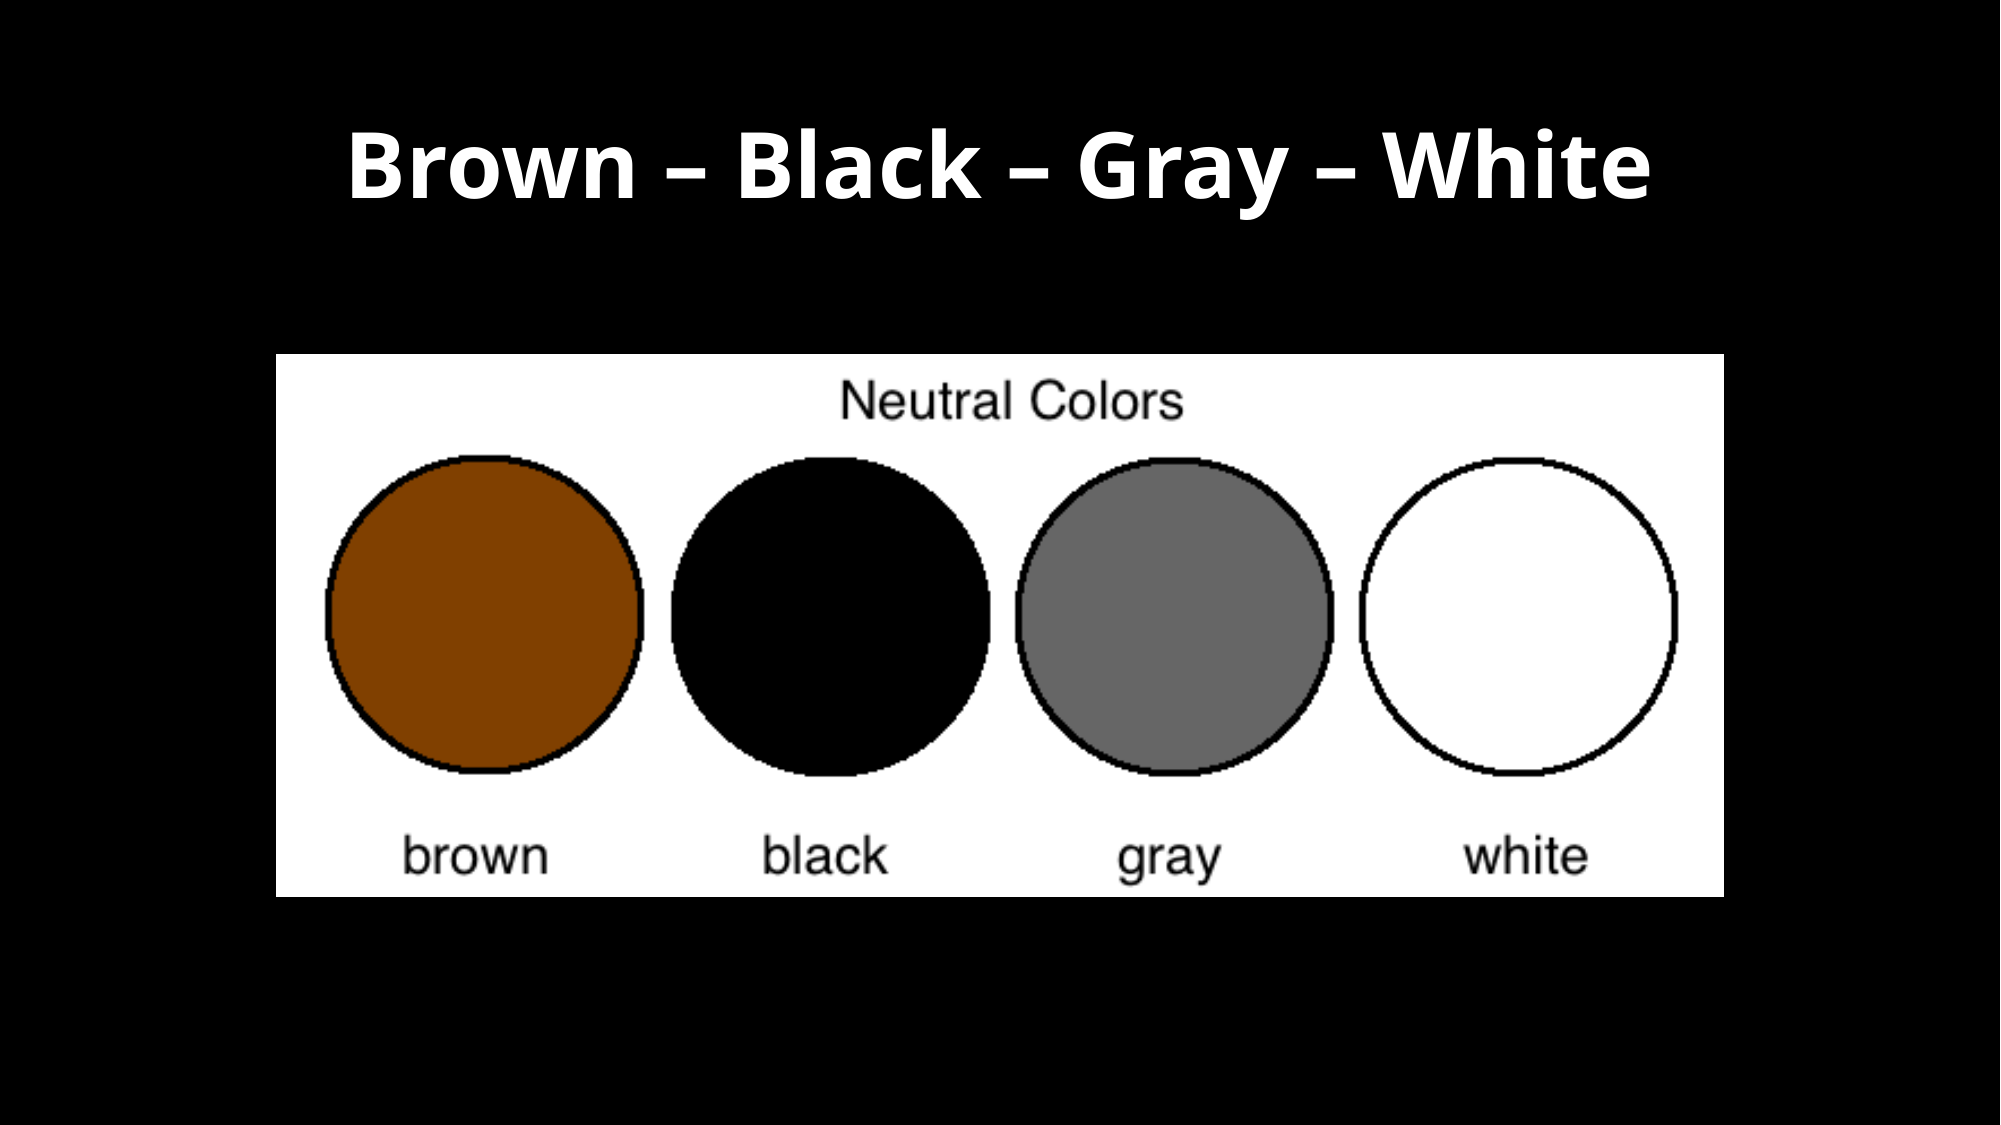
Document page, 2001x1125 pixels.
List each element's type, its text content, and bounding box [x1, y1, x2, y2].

picture [276, 354, 1724, 897]
title Brown – Black – Gray – White [137, 59, 1863, 278]
